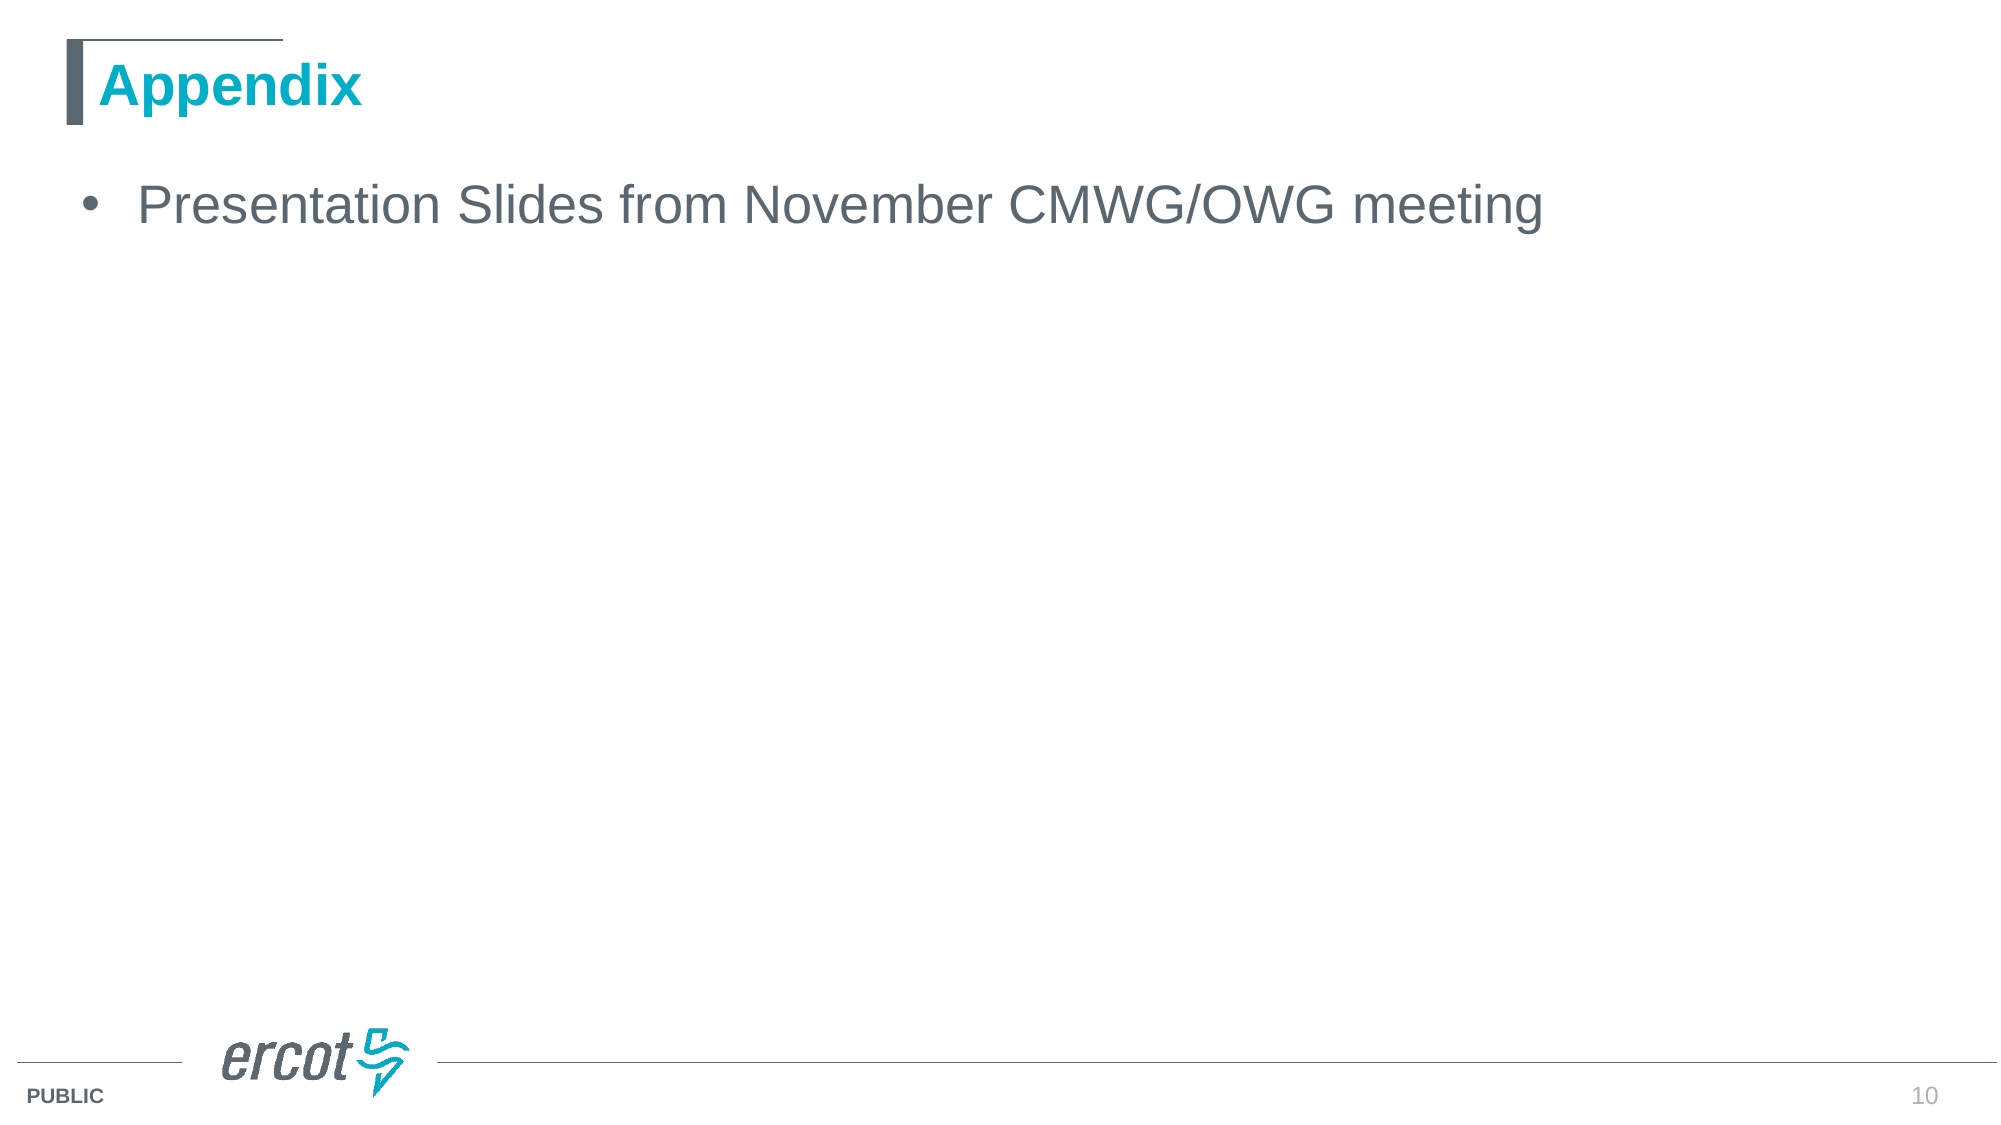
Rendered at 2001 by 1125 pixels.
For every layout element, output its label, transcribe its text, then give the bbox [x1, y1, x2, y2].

picture [218, 1024, 413, 1100]
title Appendix [83, 39, 1934, 125]
list Presentation Slides from November CMWG/OWG meeting [66, 162, 1934, 992]
slide_number 10 [1866, 1076, 1984, 1113]
